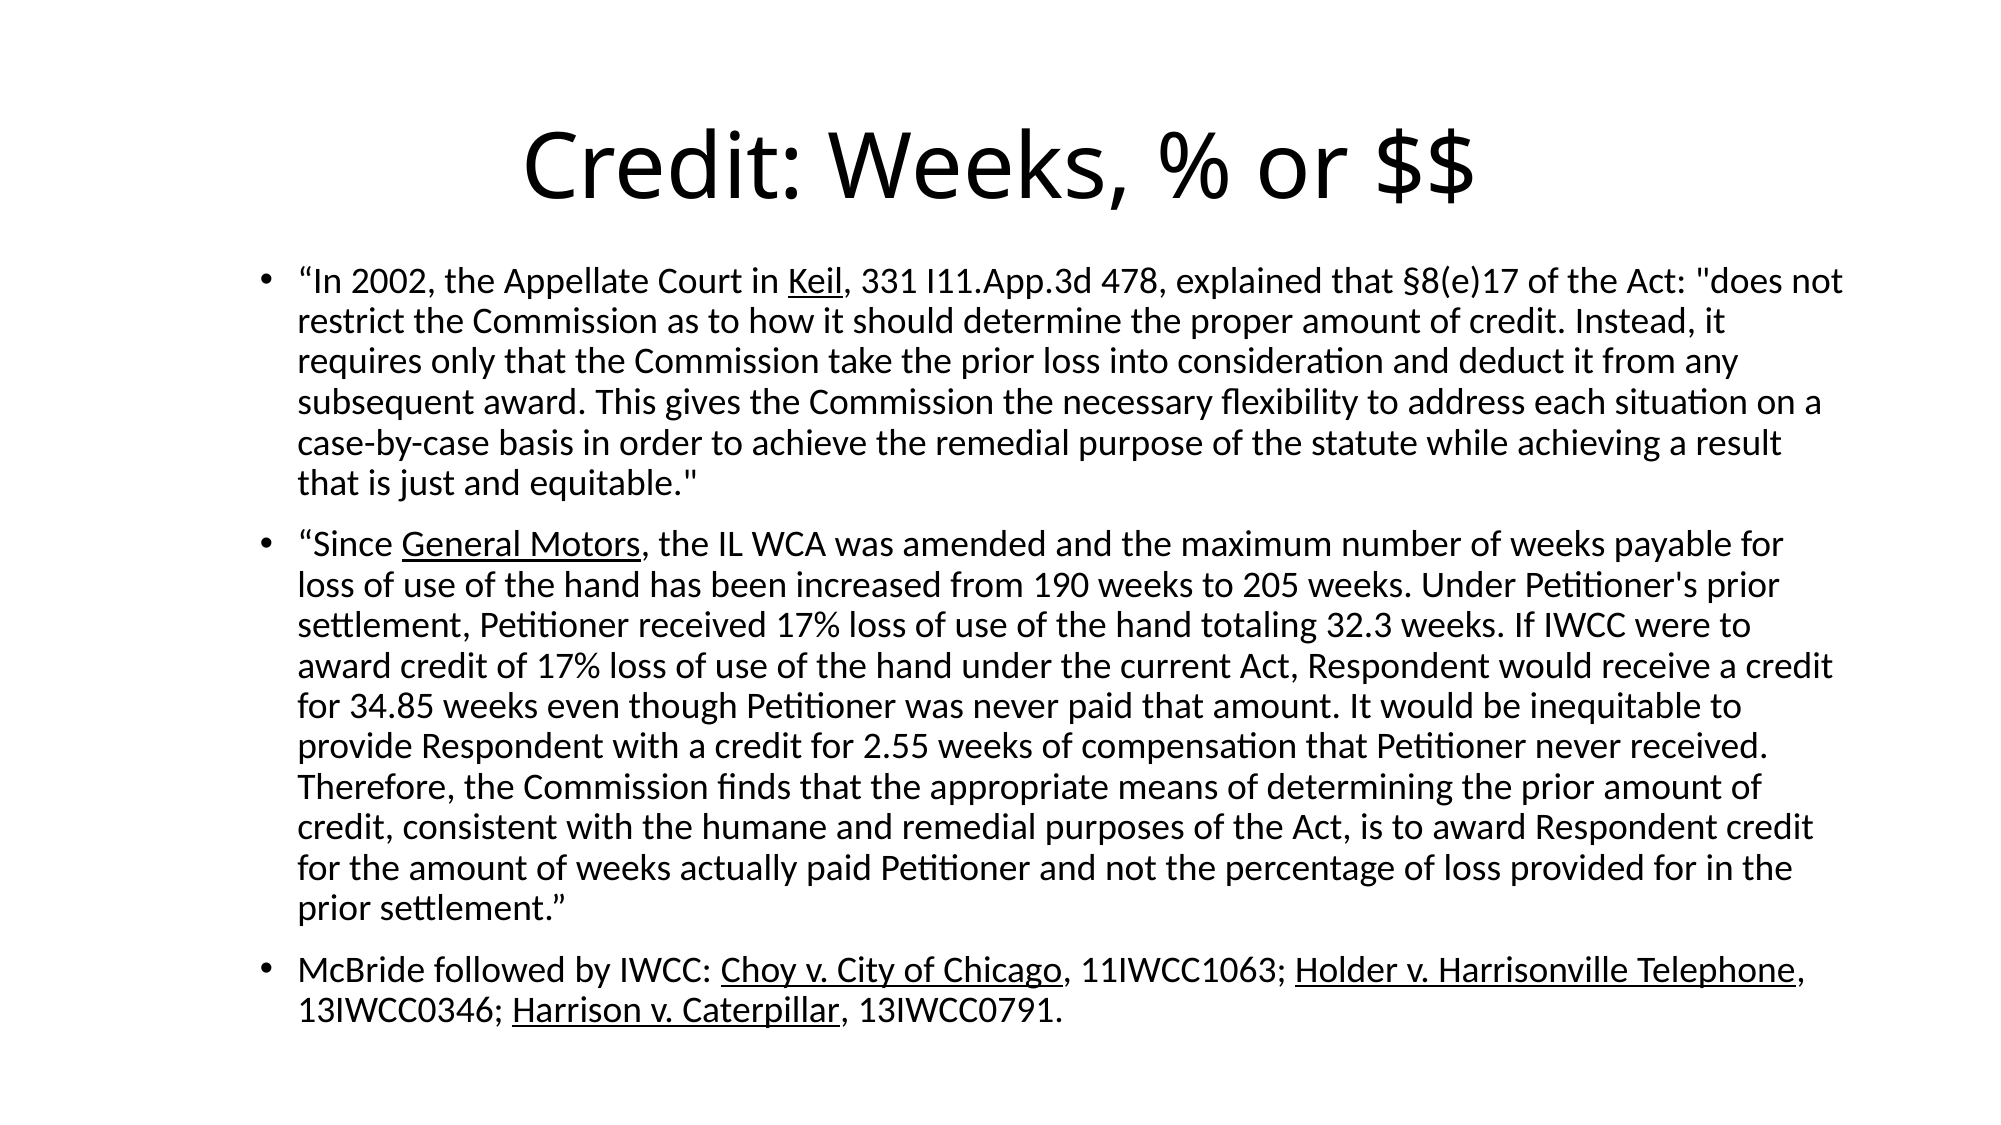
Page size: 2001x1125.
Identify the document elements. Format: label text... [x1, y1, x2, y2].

title Credit: Weeks, % or $$ [137, 59, 1863, 278]
list “In 2002, the Appellate Court in Keil, 331 I11.App.3d 478, explained that §8(e)17 of the Act: "does not restrict the Commission as to how it should determine the proper amount of credit. Instead, it requires only that the Commission take the prior loss into consideration and deduct it from any subsequent award. This gives the Commission the necessary flexibility to address each situation on a case-by-case basis in order to achieve the remedial purpose of the statute while achieving a result that is just and equitable." “Since General Motors, the IL WCA was amended and the maximum number of weeks payable for loss of use of the hand has been increased from 190 weeks to 205 weeks. Under Petitioner's prior settlement, Petitioner received 17% loss of use of the hand totaling 32.3 weeks. If IWCC were to award credit of 17% loss of use of the hand under the current Act, Respondent would receive a credit for 34.85 weeks even though Petitioner was never paid that amount. It would be inequitable to provide Respondent with a credit for 2.55 weeks of compensation that Petitioner never received. Therefore, the Commission finds that the appropriate means of determining the prior amount of credit, consistent with the humane and remedial purposes of the Act, is to award Respondent credit for the amount of weeks actually paid Petitioner and not the percentage of loss provided for in the prior settlement.” McBride followed by IWCC: Choy v. City of Chicago, 11IWCC1063; Holder v. Harrisonville Telephone, 13IWCC0346; Harrison v. Caterpillar, 13IWCC0791. [244, 253, 1863, 1099]
